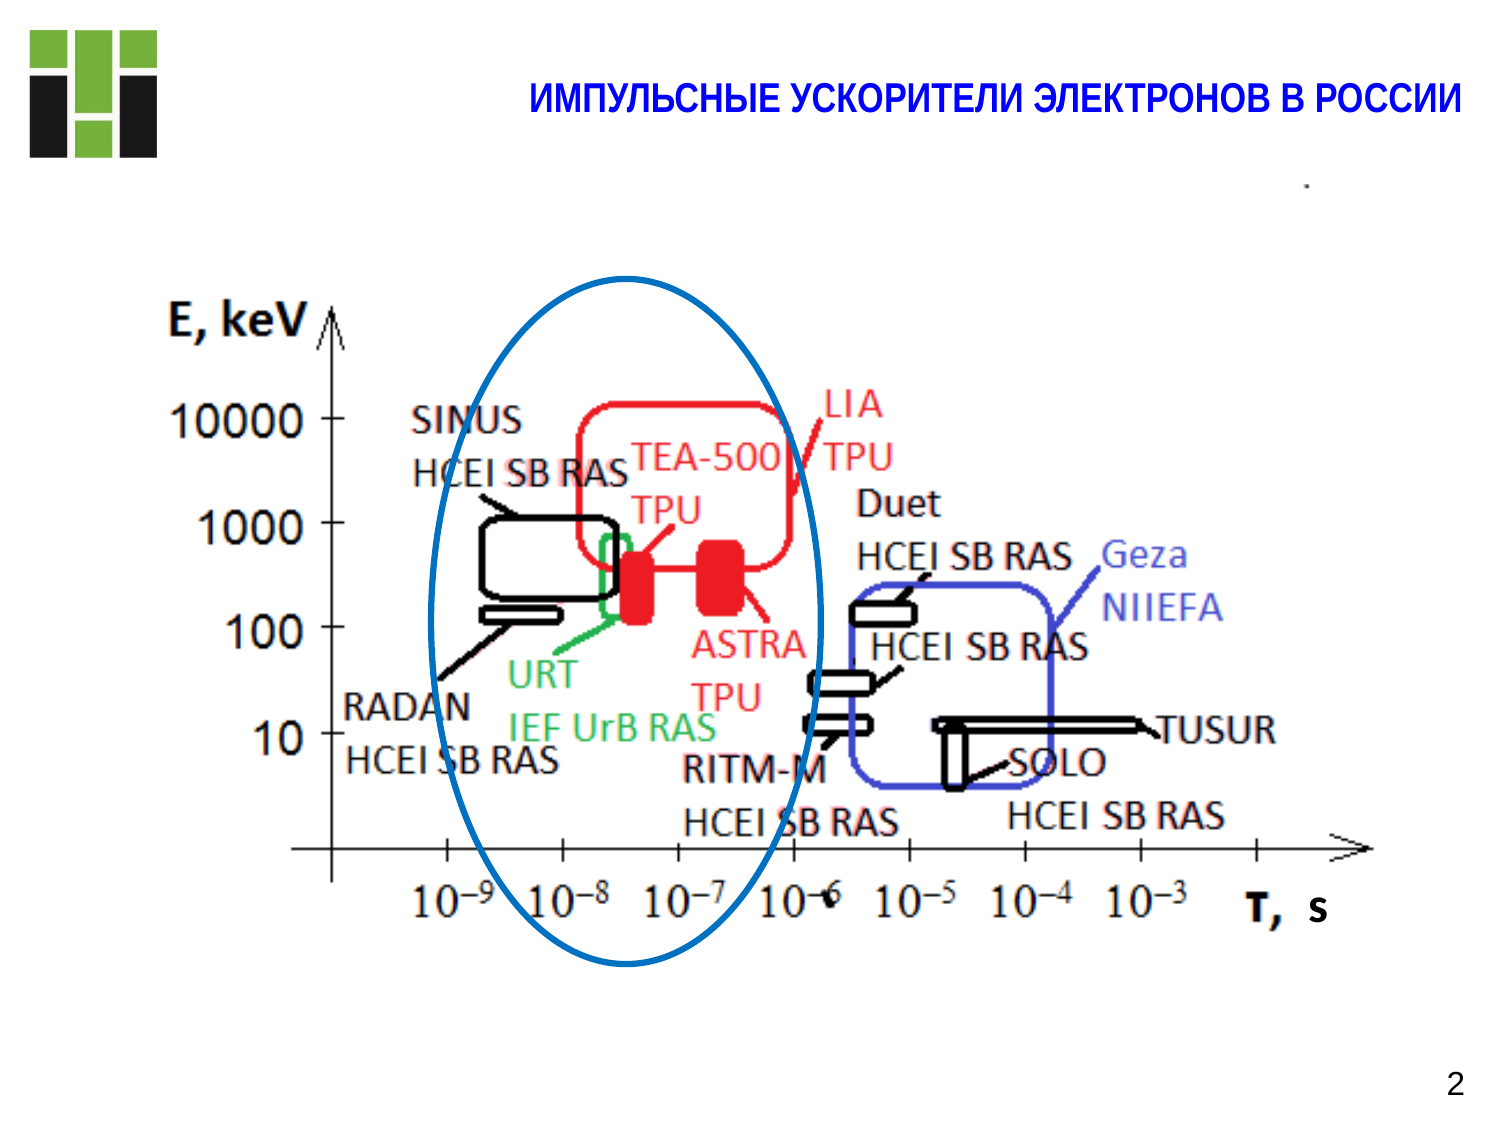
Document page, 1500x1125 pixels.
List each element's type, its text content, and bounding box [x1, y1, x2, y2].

text_box [564, 949, 688, 967]
title ИМПУЛЬСНЫЕ УСКОРИТЕЛИ ЭЛЕКТРОНОВ В РОССИИ [0, 30, 1479, 161]
text_box 2 [1431, 1054, 1481, 1110]
picture [130, 184, 1389, 941]
